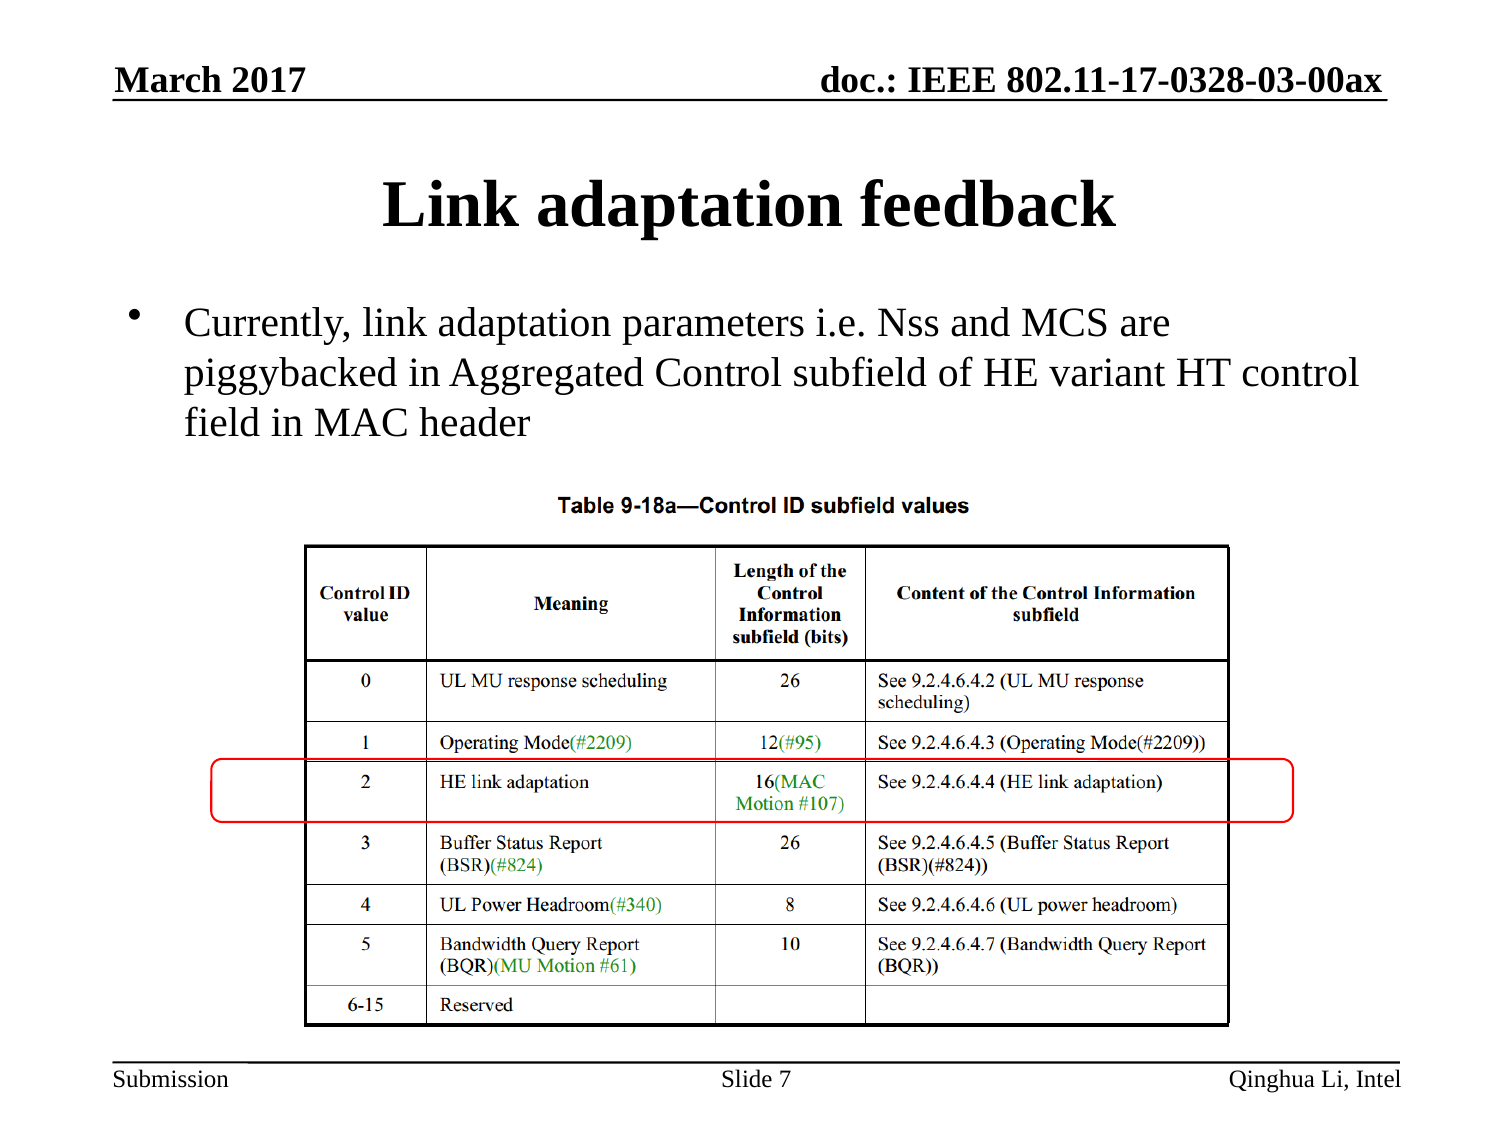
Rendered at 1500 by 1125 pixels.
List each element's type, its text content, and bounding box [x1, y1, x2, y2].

title Link adaptation feedback [112, 112, 1388, 287]
footer Qinghua Li, Intel [1226, 1061, 1402, 1093]
slide_number Slide 7 [712, 1061, 800, 1093]
text_box [211, 758, 257, 822]
text_box [1276, 758, 1294, 822]
list Currently, link adaptation parameters i.e. Nss and MCS are piggybacked in Aggregated Control subfield of HE variant HT control field in MAC header [112, 287, 1388, 1063]
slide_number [114, 54, 309, 101]
picture [262, 477, 1272, 1040]
